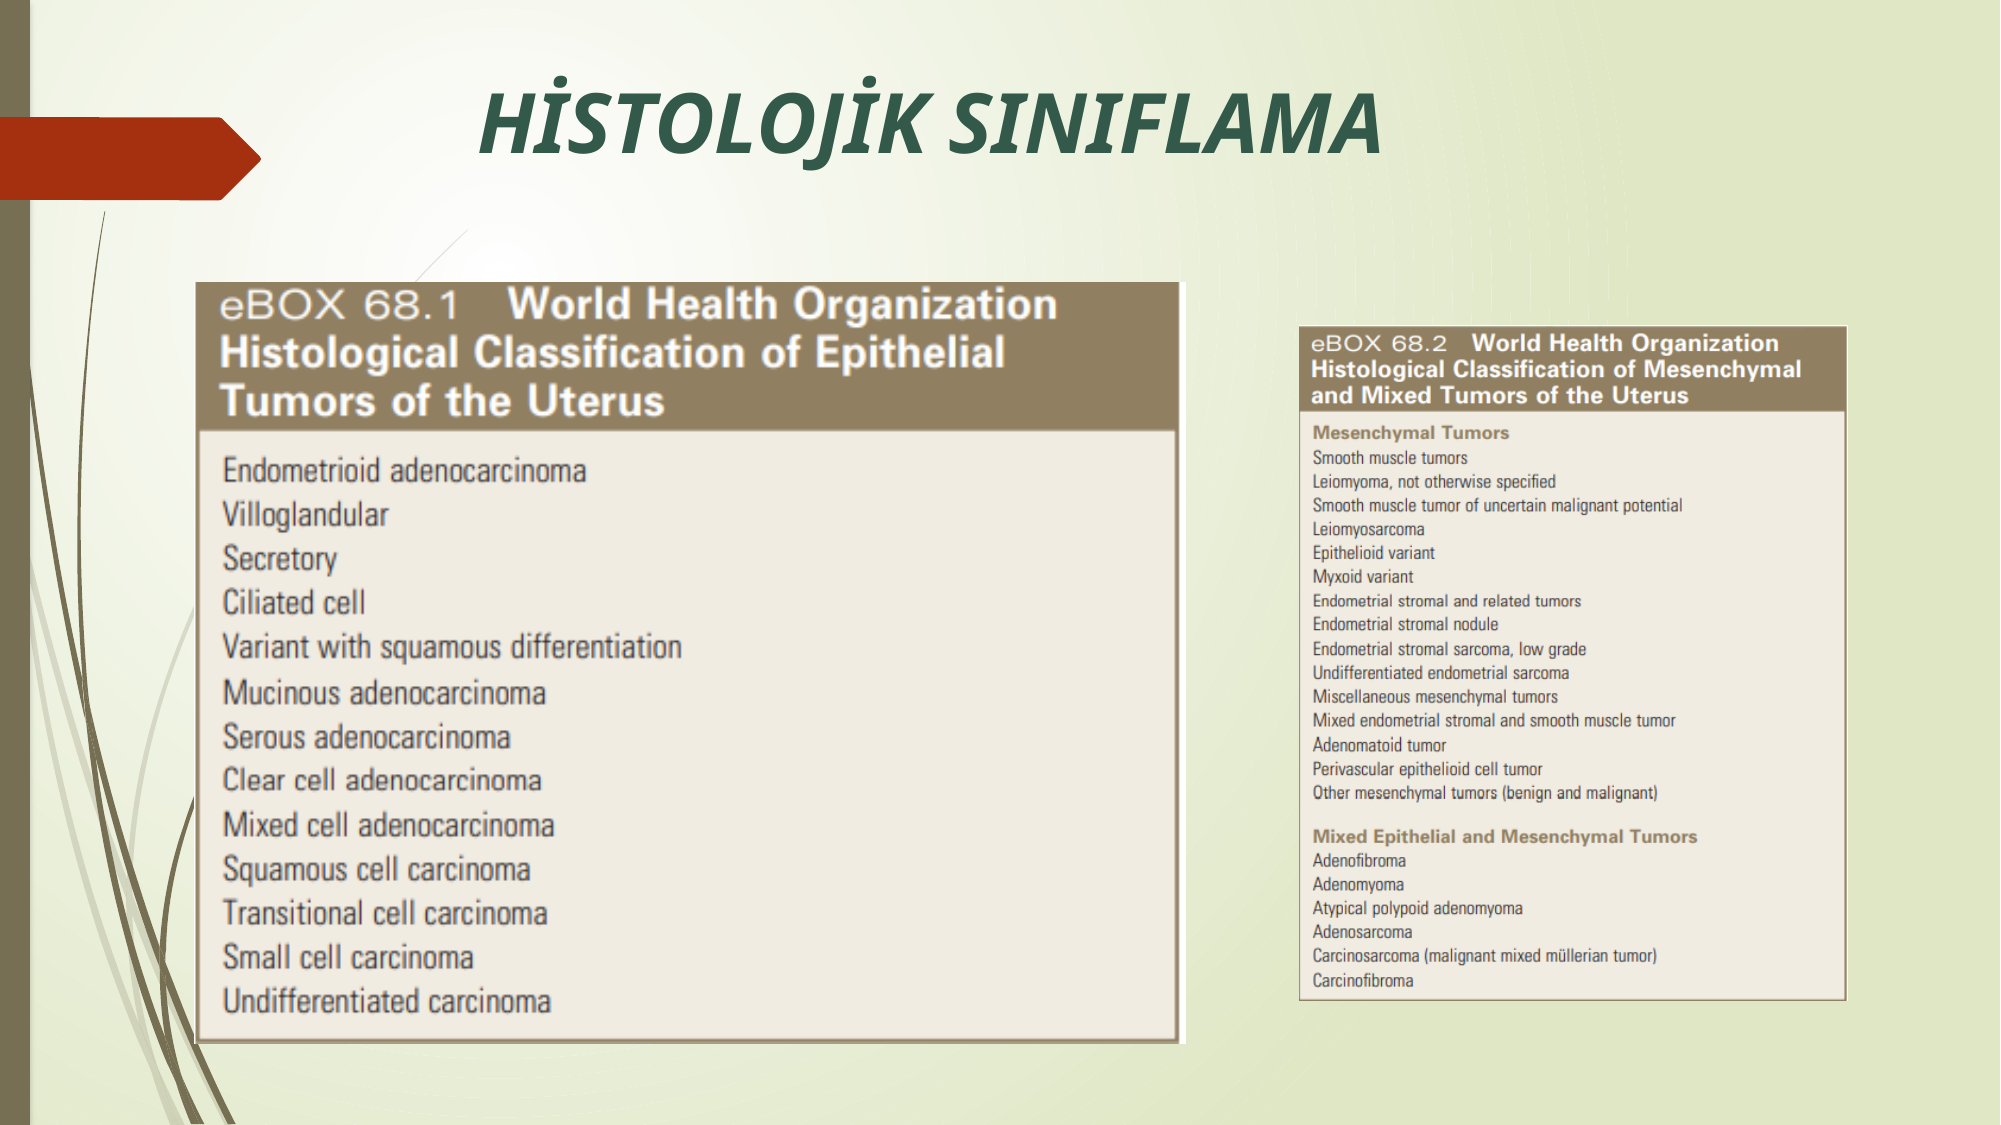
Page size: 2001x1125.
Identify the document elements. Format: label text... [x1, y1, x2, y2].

picture [194, 282, 1186, 1045]
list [1299, 325, 1849, 1001]
title HİSTOLOJİK SINIFLAMA [462, 63, 1925, 274]
